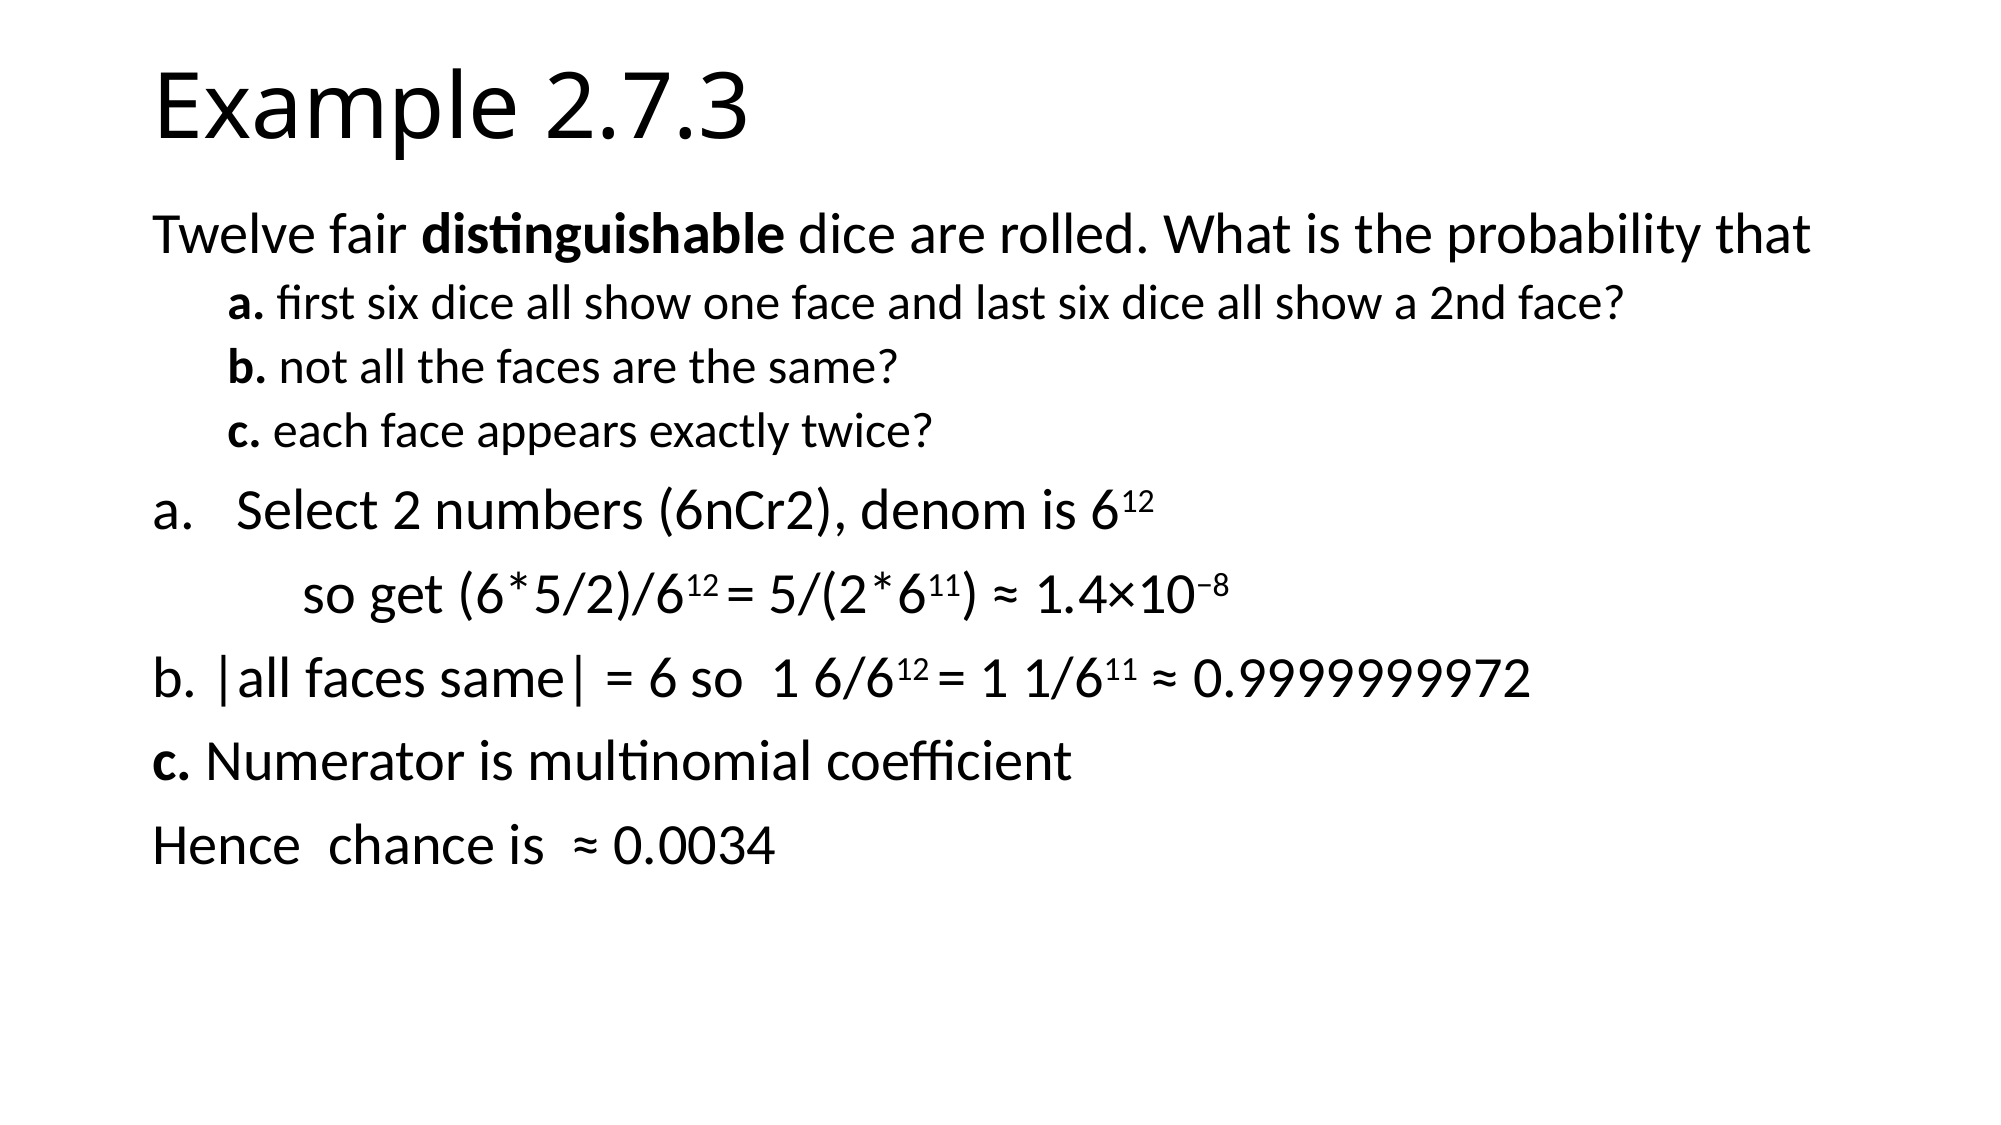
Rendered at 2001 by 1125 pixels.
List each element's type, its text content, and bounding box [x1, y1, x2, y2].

title Example 2.7.3 [137, 0, 1863, 218]
